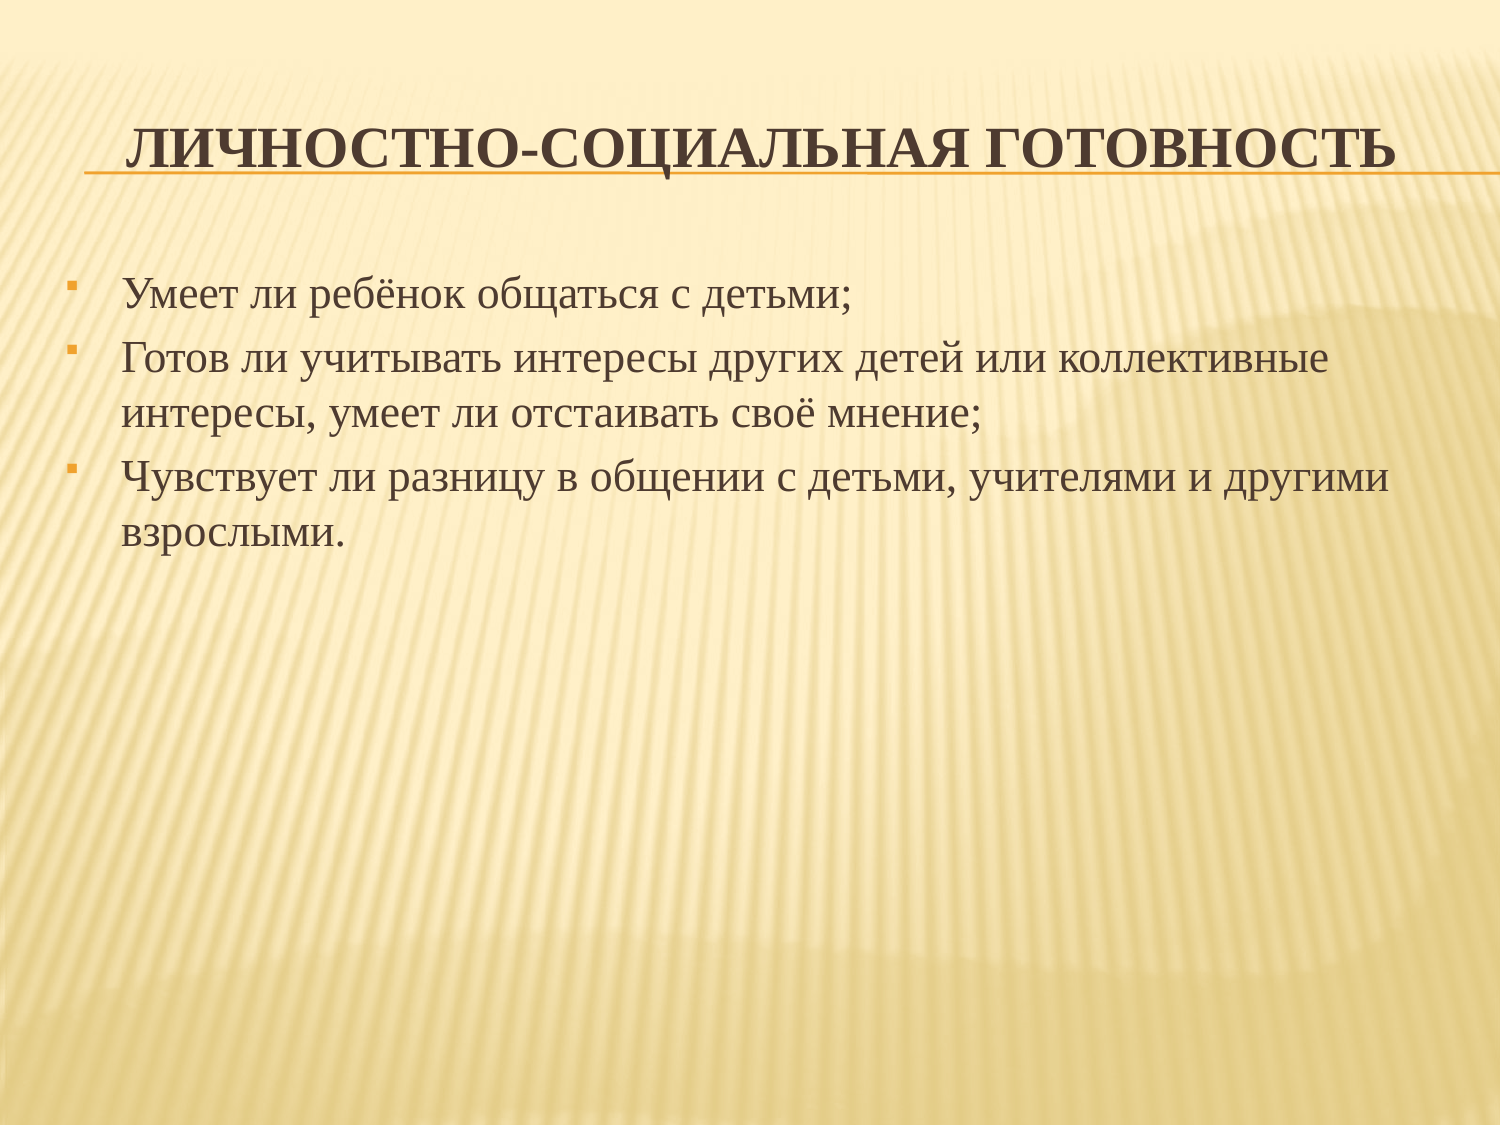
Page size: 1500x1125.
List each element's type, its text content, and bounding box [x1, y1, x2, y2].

title Личностно-социальная готовность [50, 75, 1475, 213]
list Умеет ли ребёнок общаться с детьми; Готов ли учитывать интересы других детей или коллективные интересы, умеет ли отстаивать своё мнение; Чувствует ли разницу в общении с детьми, учителями и другими взрослыми. [50, 254, 1475, 728]
